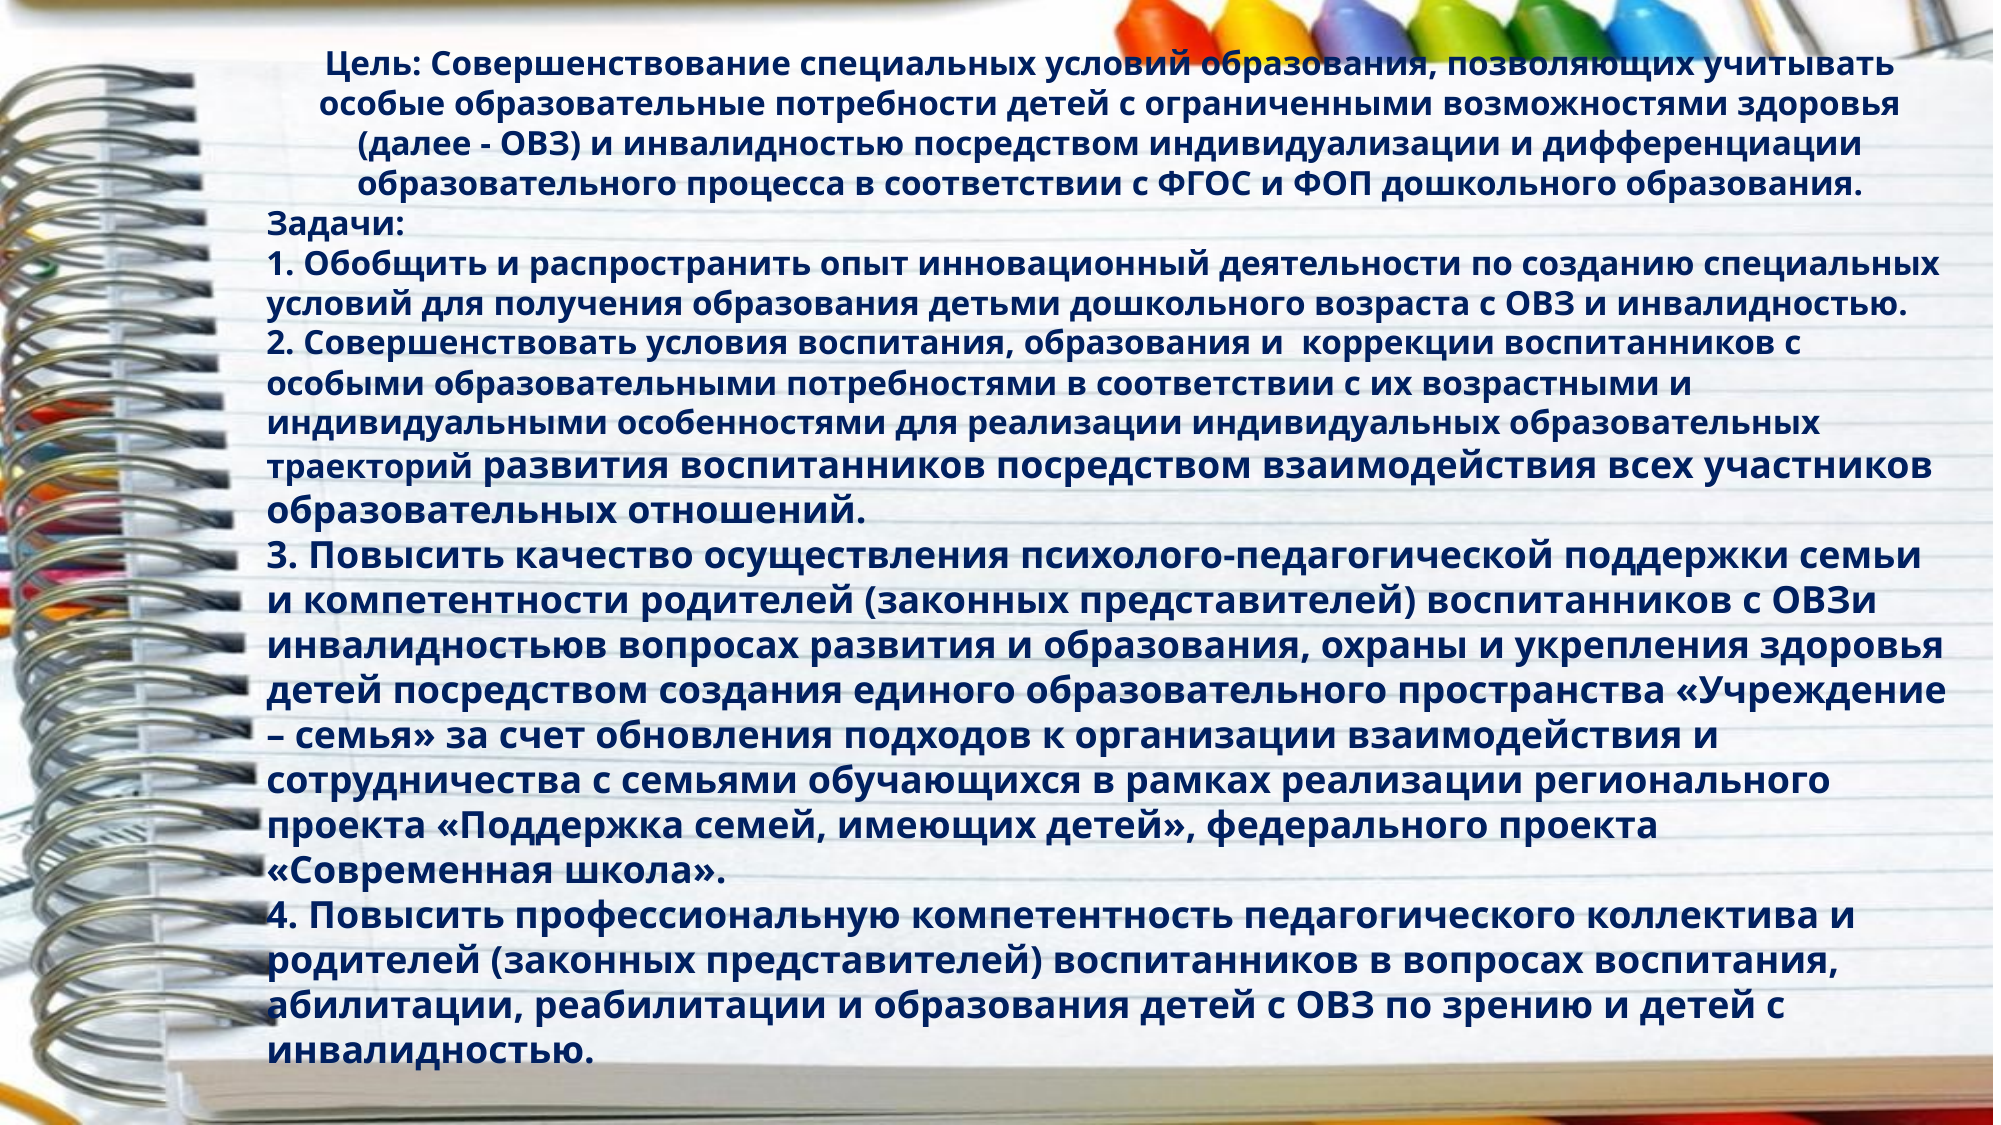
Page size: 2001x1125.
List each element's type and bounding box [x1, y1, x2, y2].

list [0, 0, 1994, 1125]
